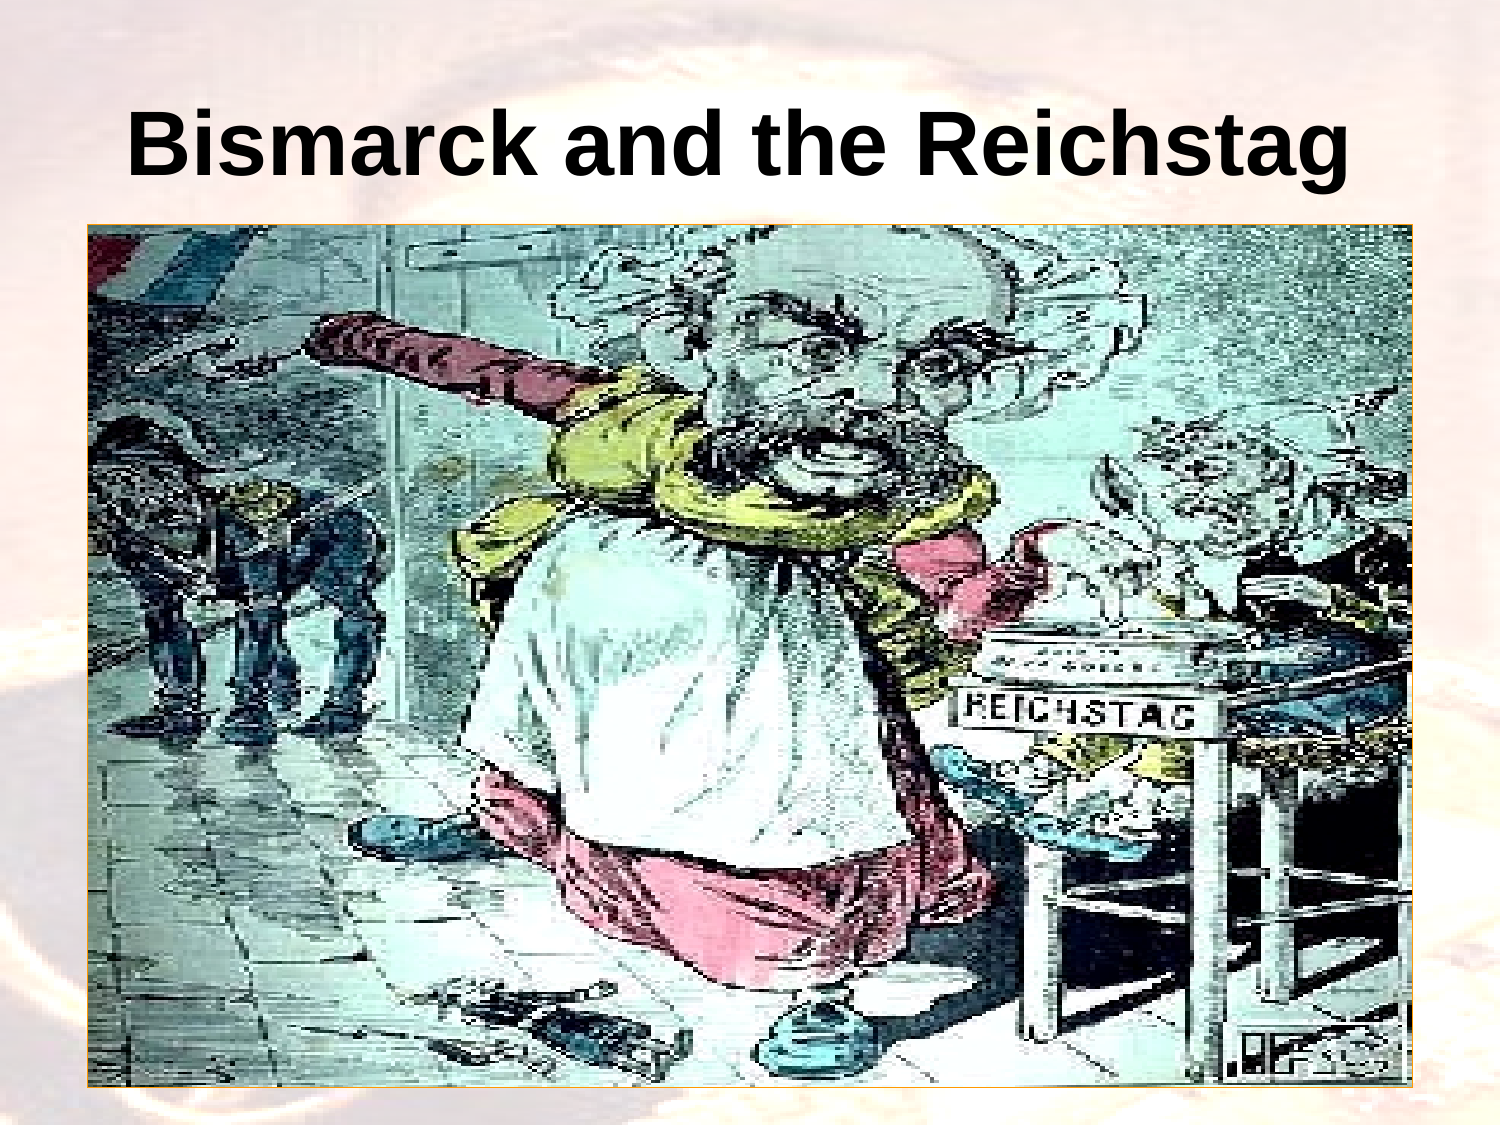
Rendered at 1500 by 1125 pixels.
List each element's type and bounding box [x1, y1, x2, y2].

picture [0, 0, 1500, 1125]
list [87, 224, 1413, 1088]
